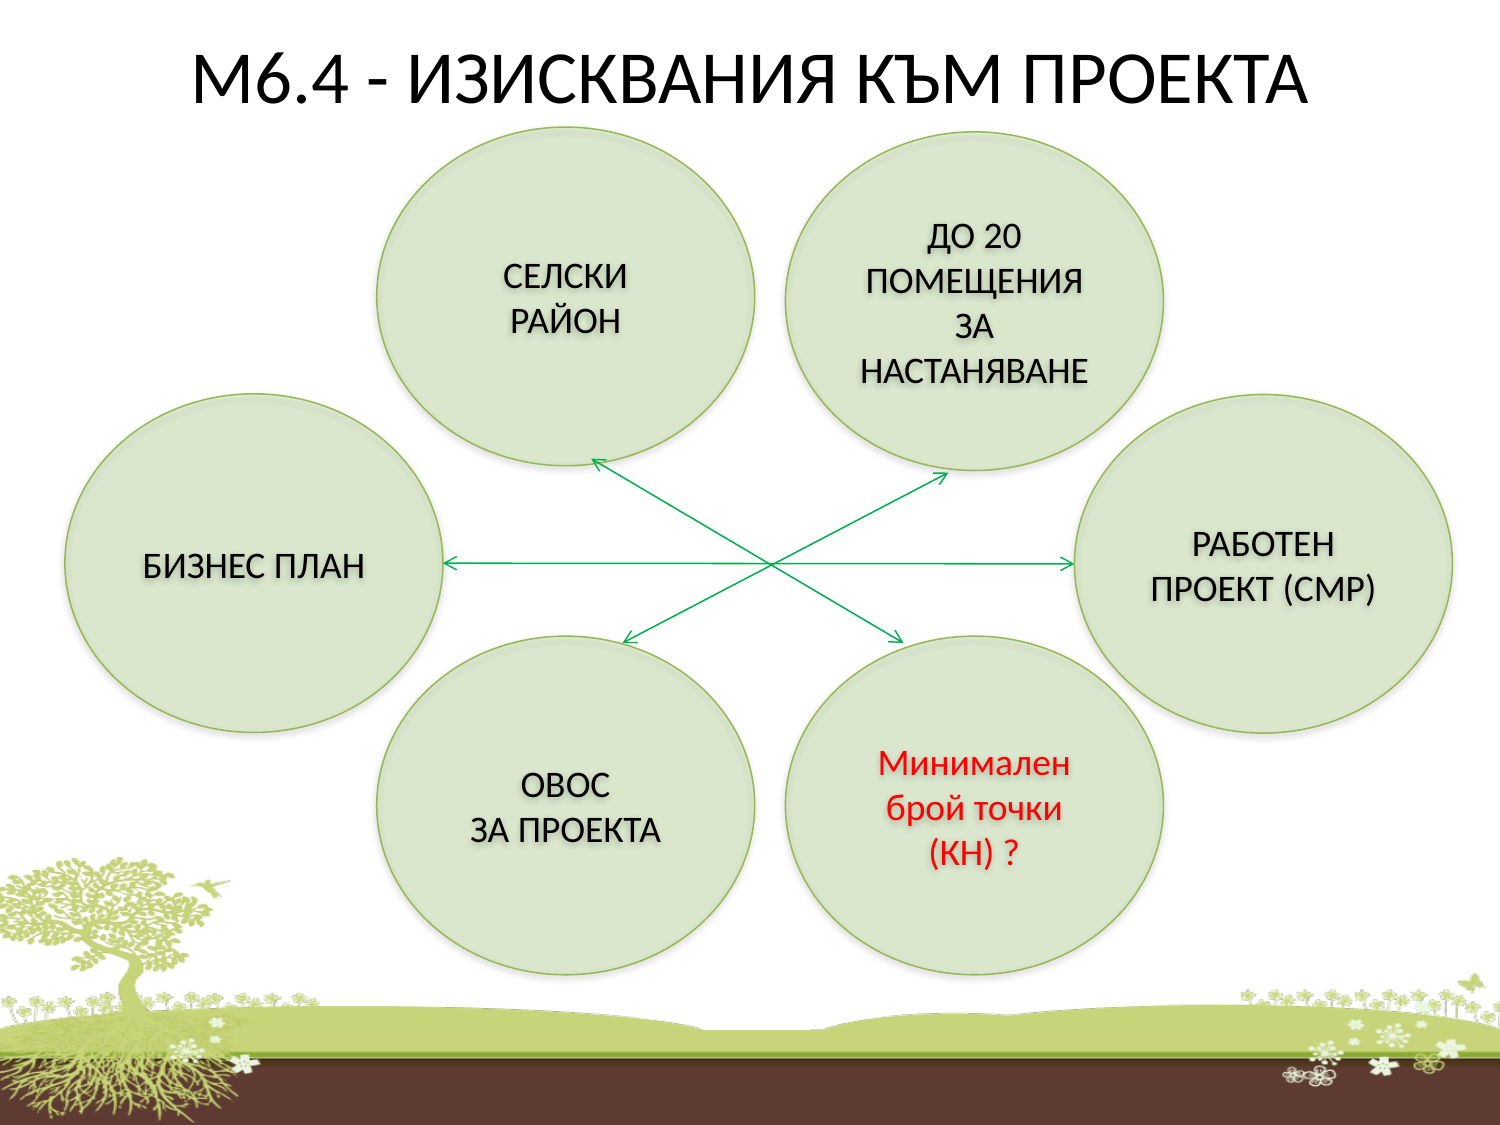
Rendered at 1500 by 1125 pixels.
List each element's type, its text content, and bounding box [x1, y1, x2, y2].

text_box М6.4 - ИЗИСКВАНИЯ КЪМ ПРОЕКТА [53, 21, 1447, 126]
text_box Минимален брой точки (КН) ? [784, 635, 1165, 844]
text_box РАБОТЕН ПРОЕКТ (СМР) [1073, 393, 1454, 734]
text_box СЕЛСКИ РАЙОН [375, 126, 756, 467]
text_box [622, 472, 949, 644]
picture [0, 845, 1500, 1125]
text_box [590, 458, 904, 644]
text_box ОВОС ЗА ПРОЕКТА [375, 635, 756, 844]
text_box БИЗНЕС ПЛАН [64, 393, 444, 734]
text_box ДО 20 ПОМЕЩЕНИЯ ЗА НАСТАНЯВАНЕ [784, 131, 1165, 472]
